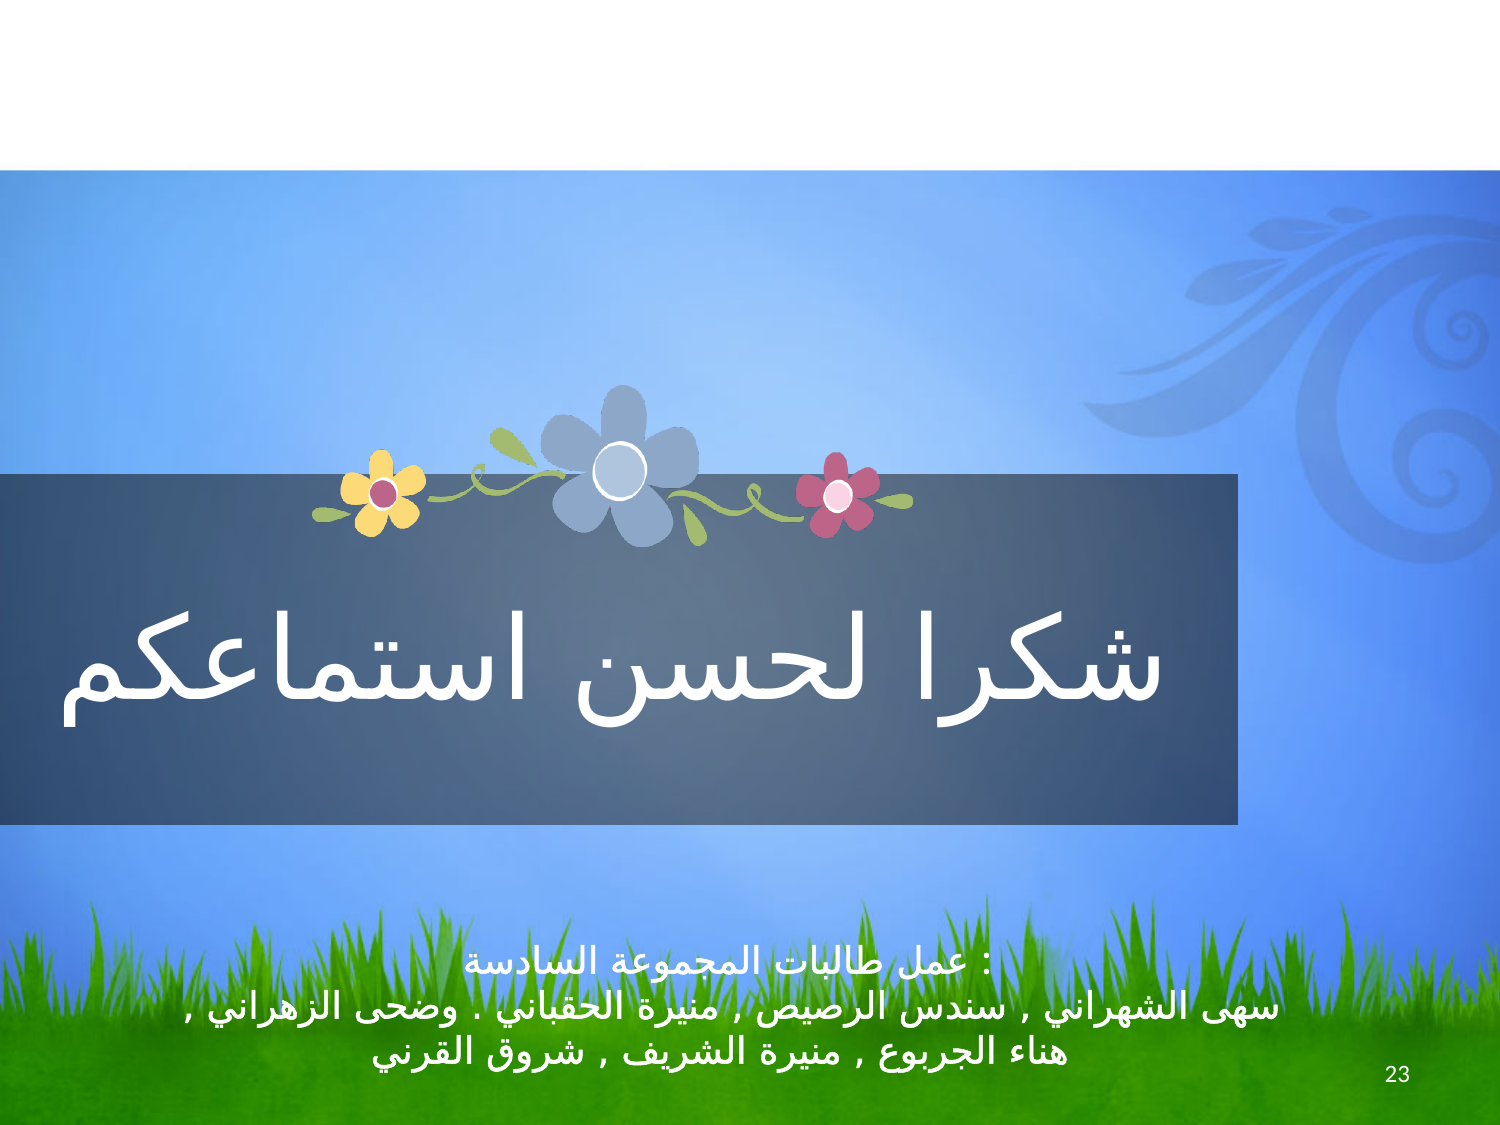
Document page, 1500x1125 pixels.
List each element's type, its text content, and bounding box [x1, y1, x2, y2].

slide_number 23 [1074, 1042, 1425, 1103]
text_box عمل طالبات المجموعة السادسة : سهى الشهراني , سندس الرصيص , منيرة الحقباني . وضحى الزهراني , هناء الجربوع , منيرة الشريف , شروق القرني [135, 928, 1329, 1079]
picture [0, 0, 1500, 1125]
title شكرا لحسن استماعكم [41, 515, 1192, 791]
